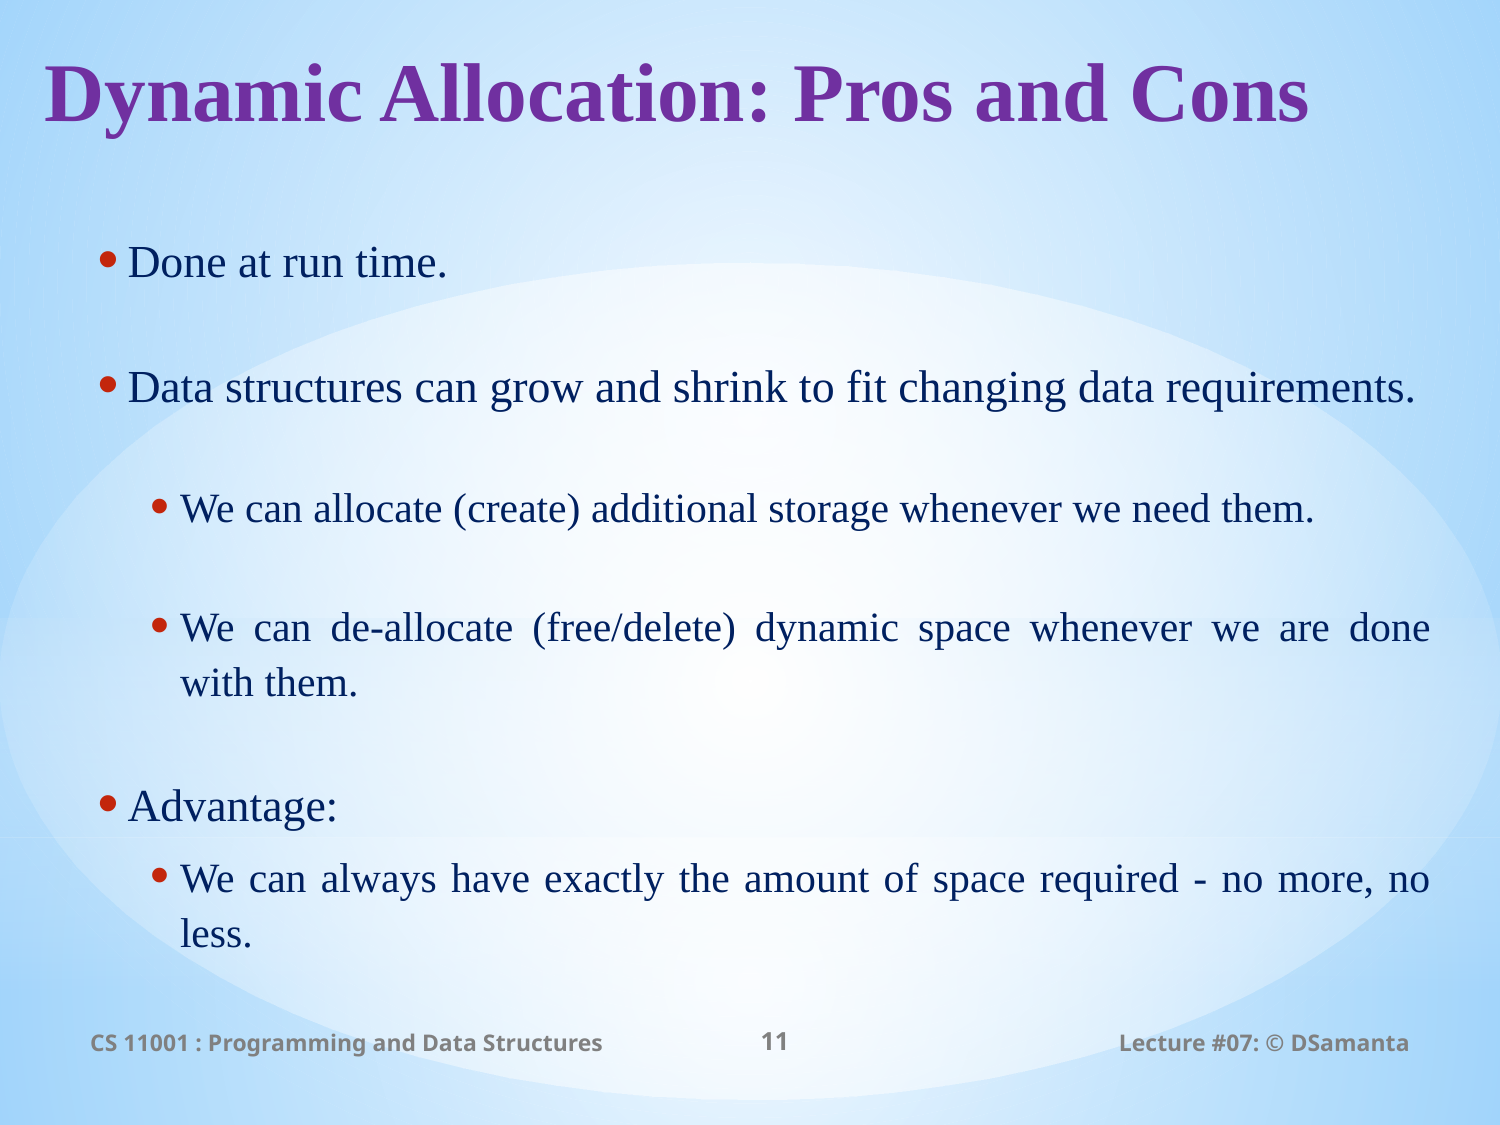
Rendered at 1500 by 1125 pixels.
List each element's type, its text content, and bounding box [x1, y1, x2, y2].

footer CS 11001 : Programming and Data Structures [75, 1012, 624, 1073]
slide_number 11 [624, 1012, 925, 1073]
title Dynamic Allocation: Pros and Cons [29, 30, 1459, 219]
slide_number Lecture #07: © DSamanta [1012, 1012, 1425, 1073]
list Done at run time. Data structures can grow and shrink to fit changing data requirements. We can allocate (create) additional storage whenever we need them. We can de-allocate (free/delete) dynamic space whenever we are done with them. Advantage: We can always have exactly the amount of space required - no more, no less. [75, 218, 1447, 998]
